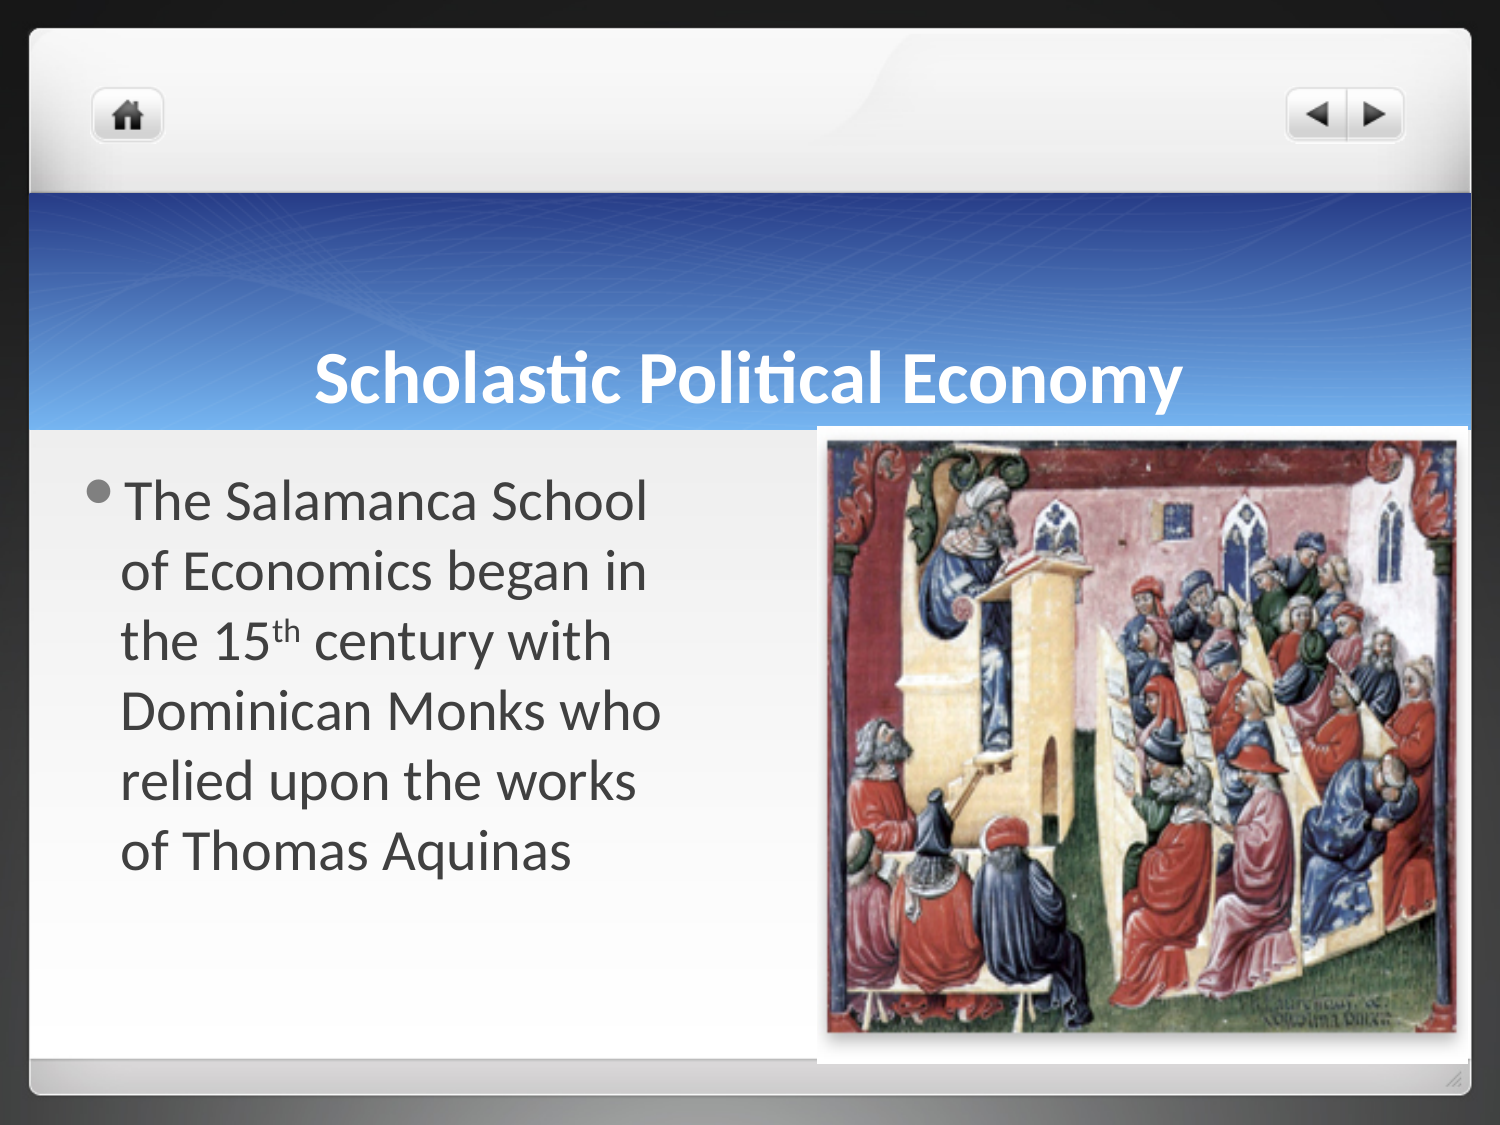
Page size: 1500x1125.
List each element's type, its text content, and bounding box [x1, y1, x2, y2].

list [816, 425, 1468, 1065]
title Scholastic Political Economy [68, 238, 1432, 427]
list The Salamanca School of Economics began in the 15th century with Dominican Monks who relied upon the works of Thomas Aquinas [68, 454, 699, 1023]
picture [0, 0, 1500, 1125]
